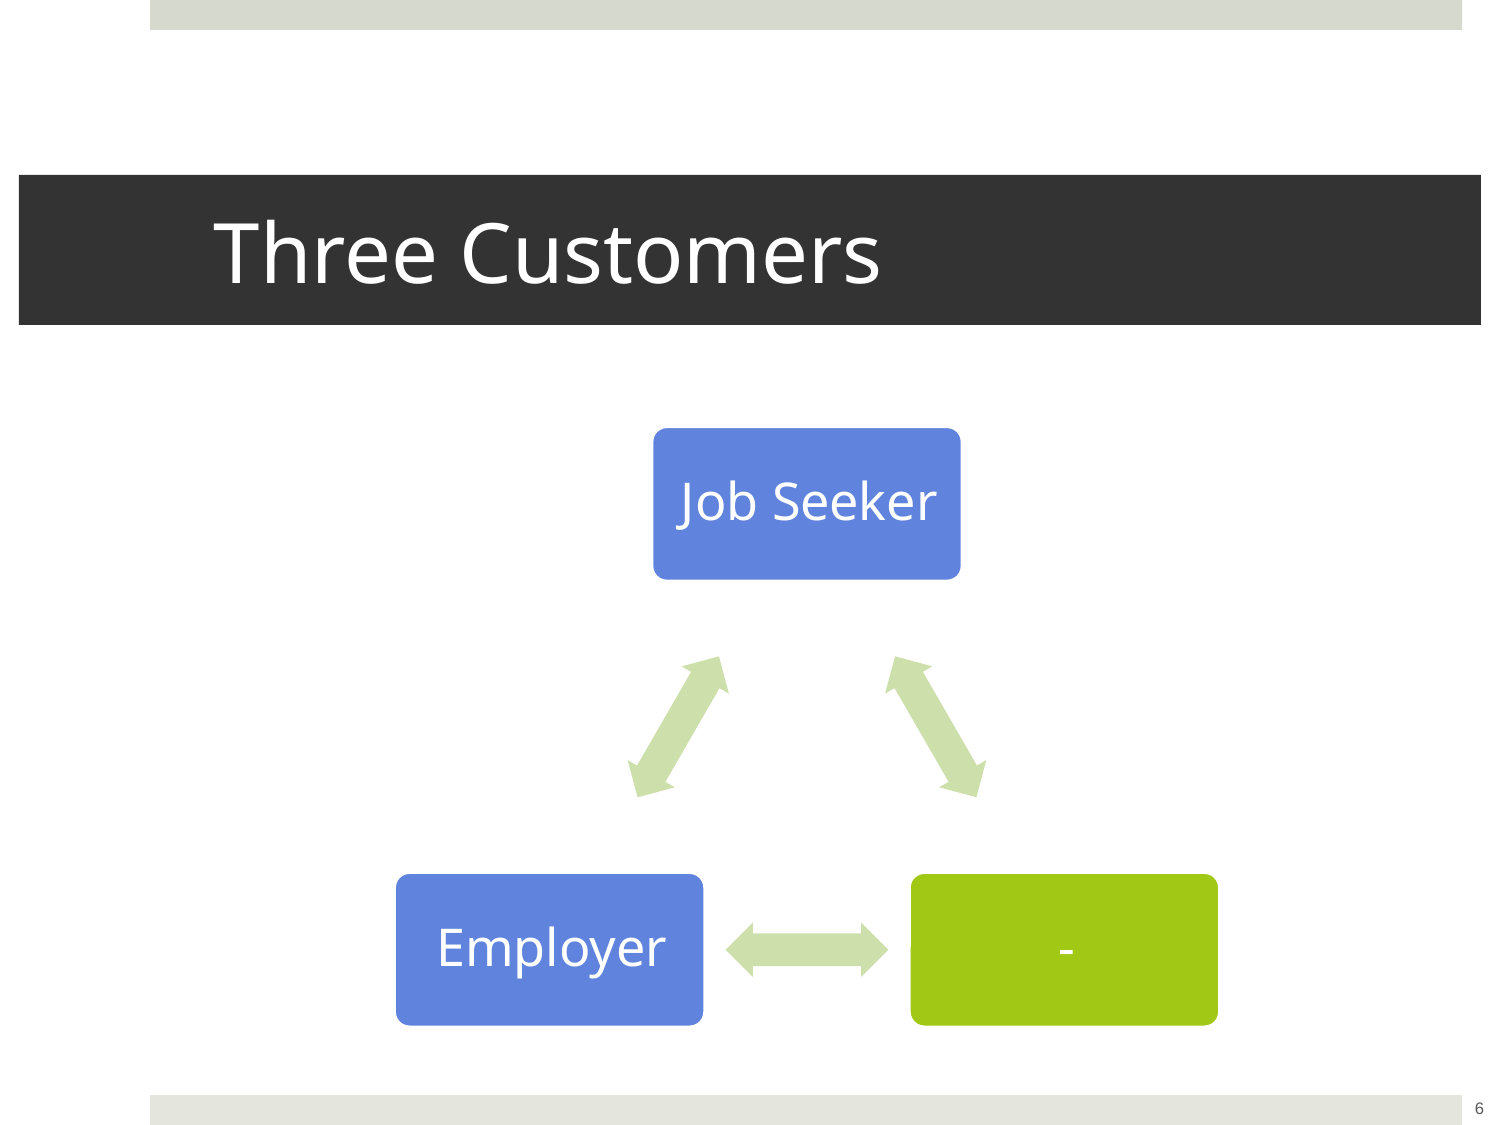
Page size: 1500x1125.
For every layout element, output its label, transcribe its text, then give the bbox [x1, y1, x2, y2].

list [182, 425, 1432, 1029]
title Three Customers [18, 174, 1481, 325]
slide_number 6 [1441, 1077, 1500, 1125]
